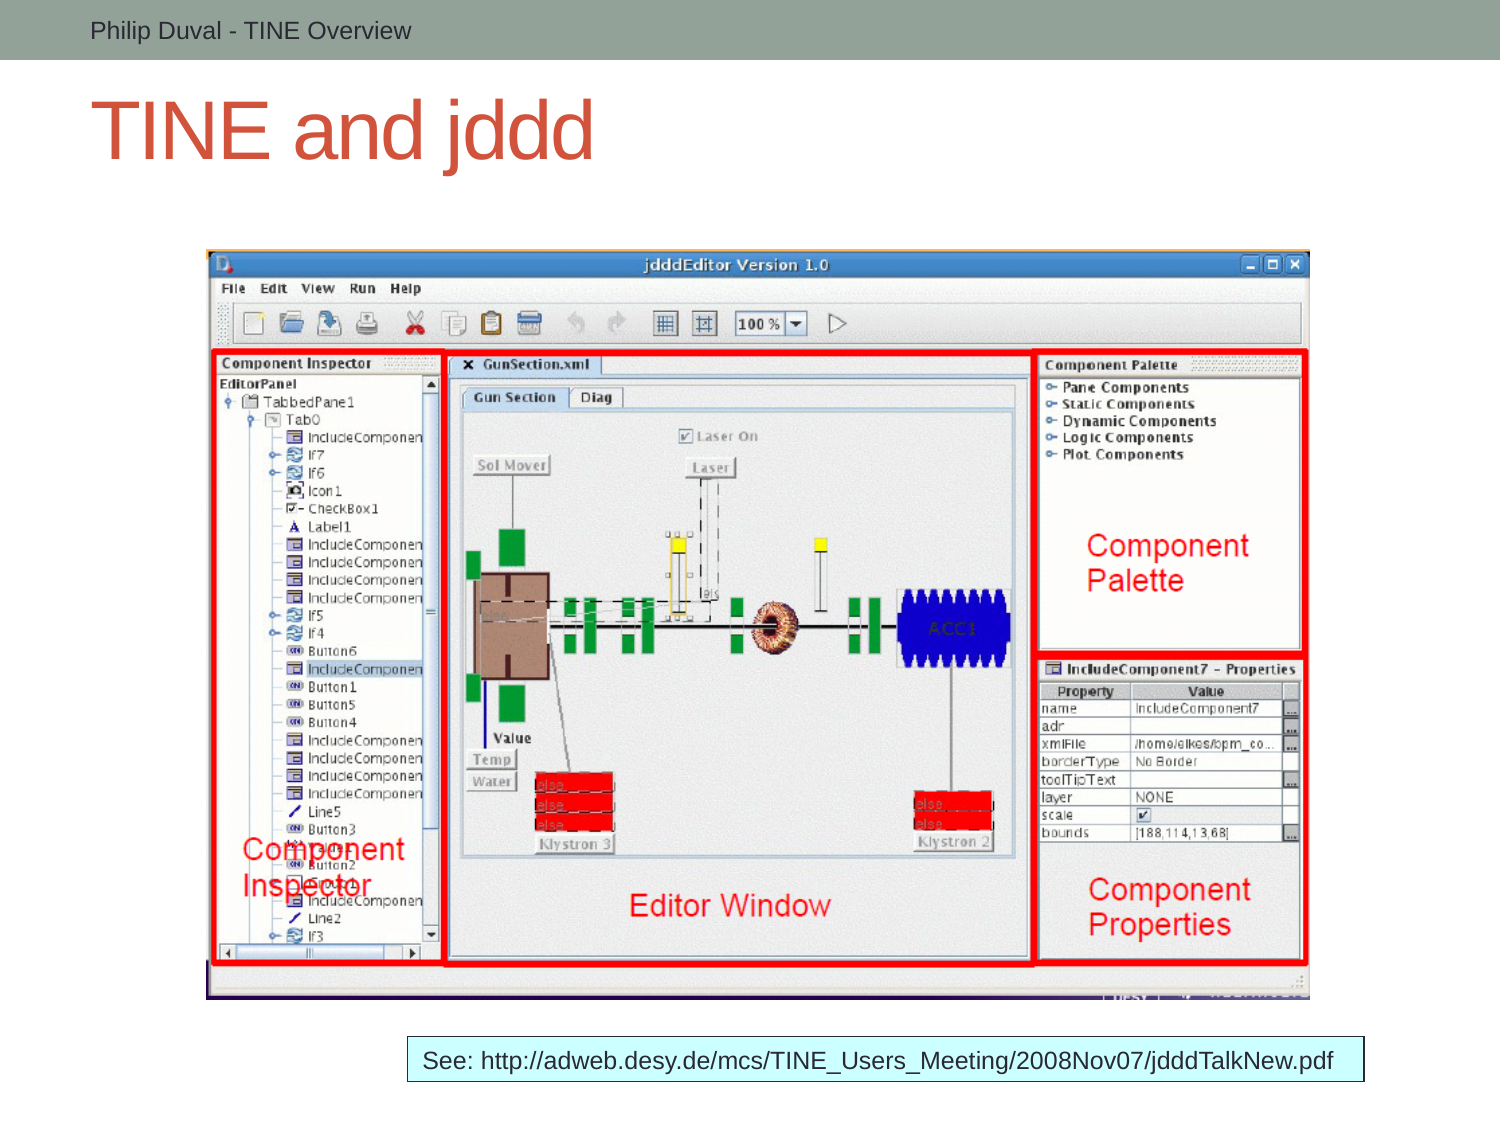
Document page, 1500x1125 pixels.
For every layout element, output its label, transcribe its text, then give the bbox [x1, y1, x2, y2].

text_box See: http://adweb.desy.de/mcs/TINE_Users_Meeting/2008Nov07/jdddTalkNew.pdf [407, 1036, 1365, 1082]
picture [206, 248, 1310, 1000]
title TINE and jddd [75, 20, 1313, 233]
slide_number Philip Duval - TINE Overview [75, 3, 550, 57]
